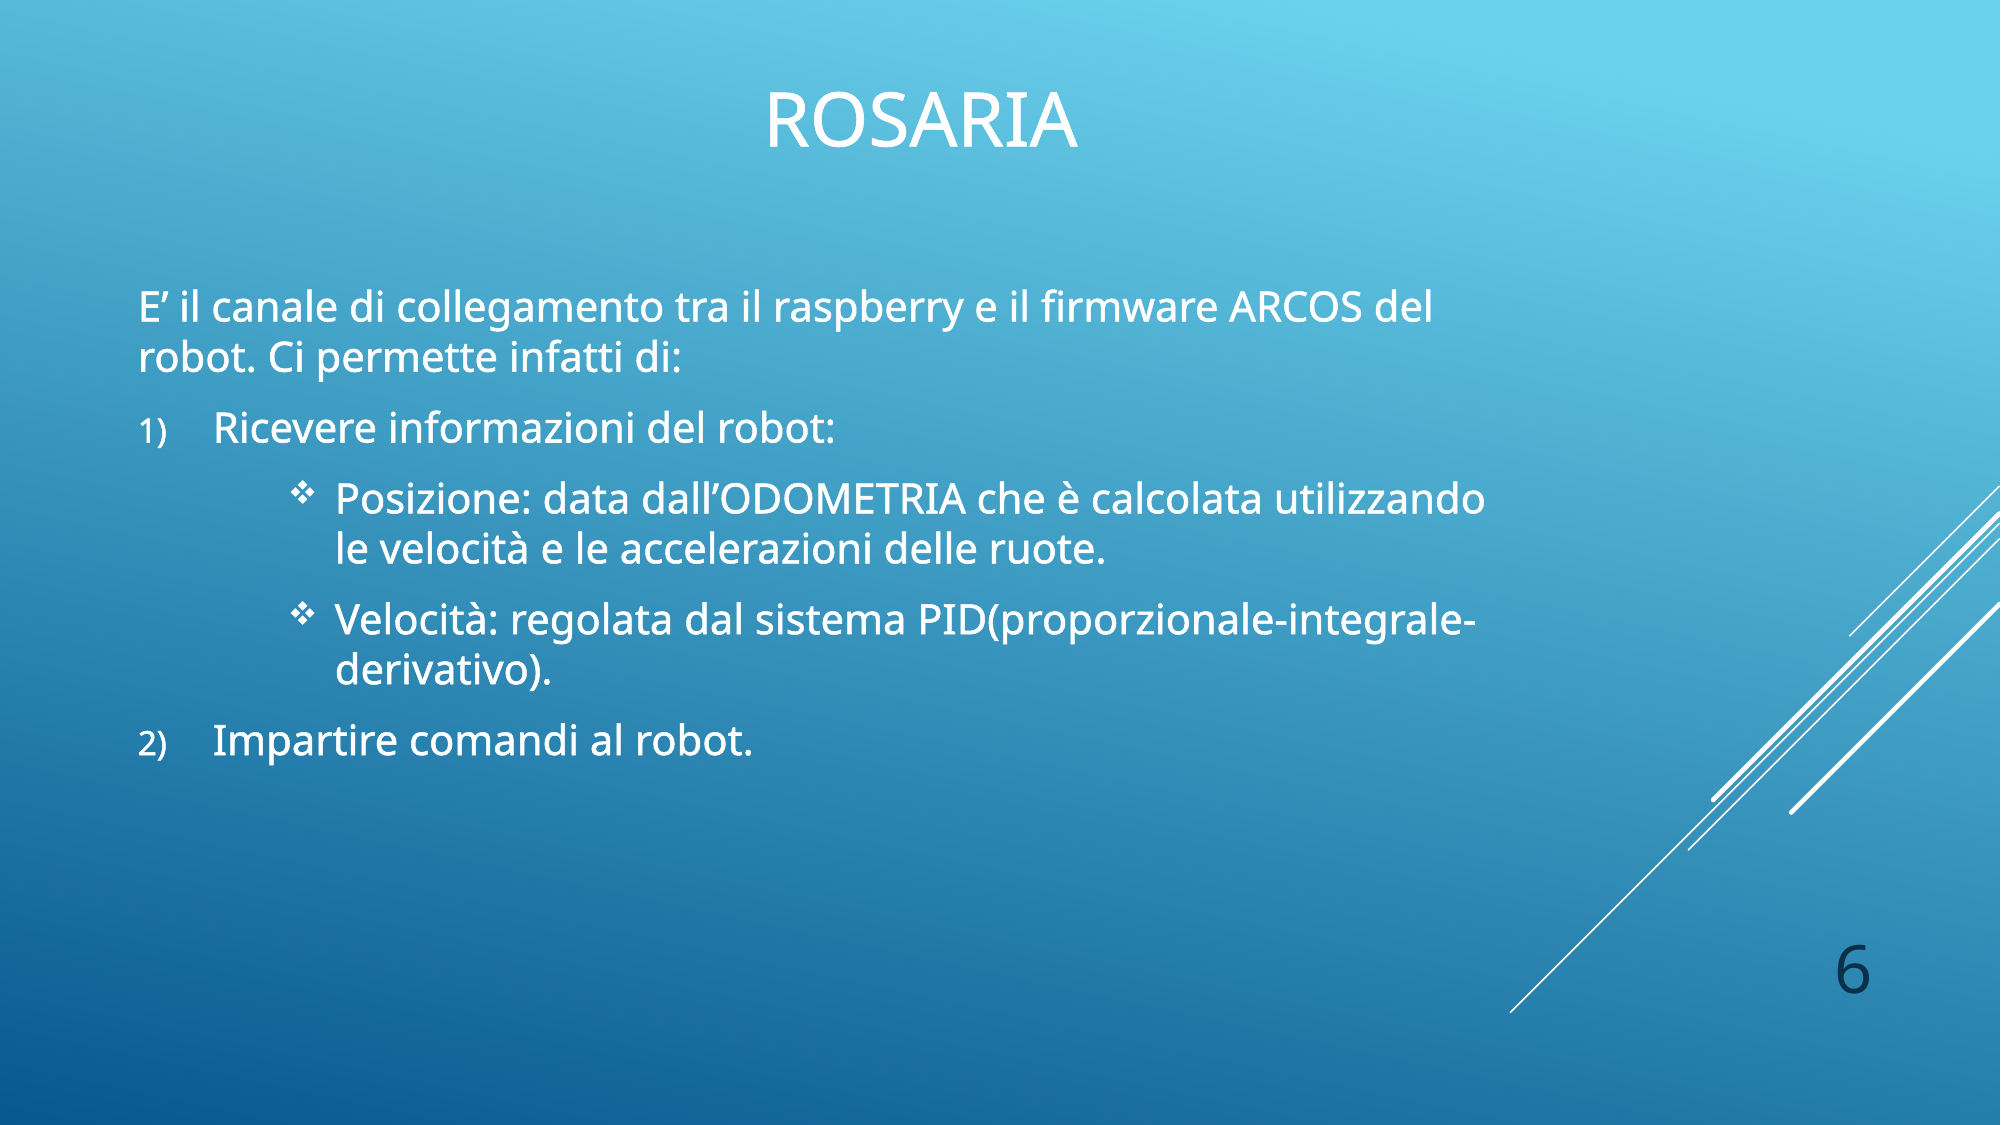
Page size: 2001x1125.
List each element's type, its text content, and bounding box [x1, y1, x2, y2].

title ROSARIA [96, 35, 1746, 197]
slide_number 6 [1700, 915, 1888, 1025]
list E’ il canale di collegamento tra il raspberry e il firmware ARCOS del robot. Ci permette infatti di: Ricevere informazioni del robot: Posizione: data dall’ODOMETRIA che è calcolata utilizzando le velocità e le accelerazioni delle ruote. Velocità: regolata dal sistema PID(proporzionale-integrale-derivativo). Impartire comandi al robot. [122, 295, 1523, 889]
